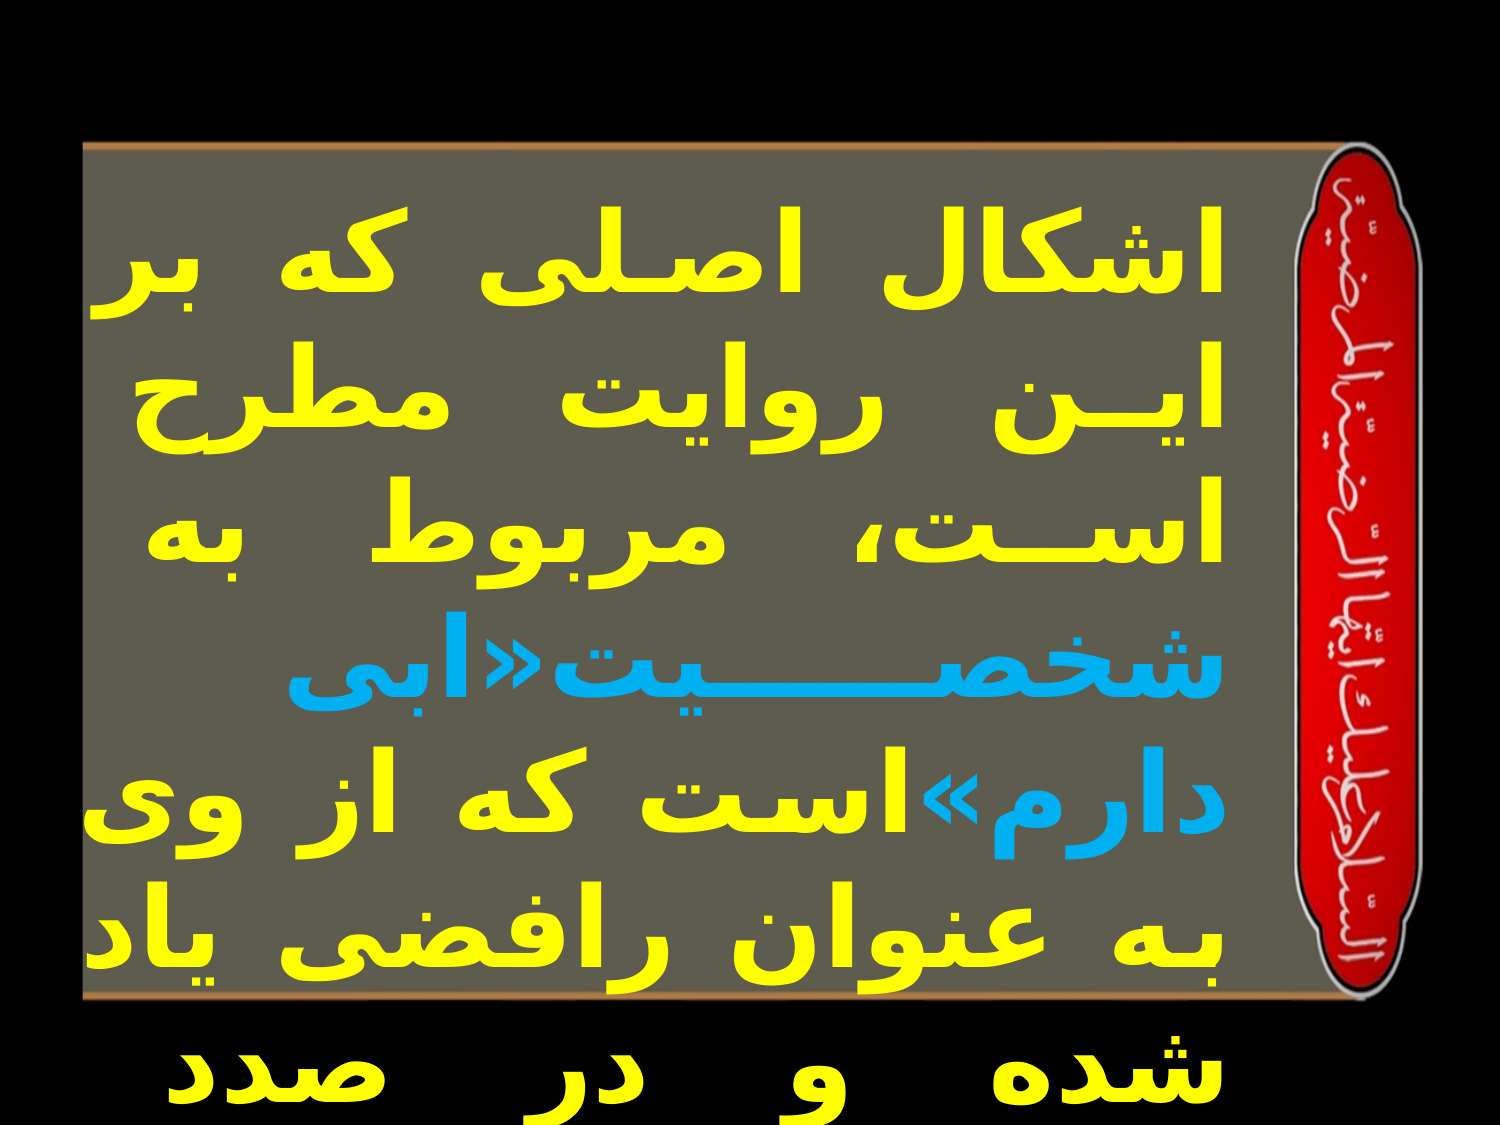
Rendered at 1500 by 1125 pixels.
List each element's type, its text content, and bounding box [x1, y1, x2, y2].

text_box اشکال اصلی که بر این روایت مطرح است، مربوط به شخصیت«ابی دارم»است که از وی به عنوان رافضی یاد شده و در صدد تضعیف این روایت هستند. [53, 172, 1247, 1125]
picture [0, 0, 1500, 1125]
